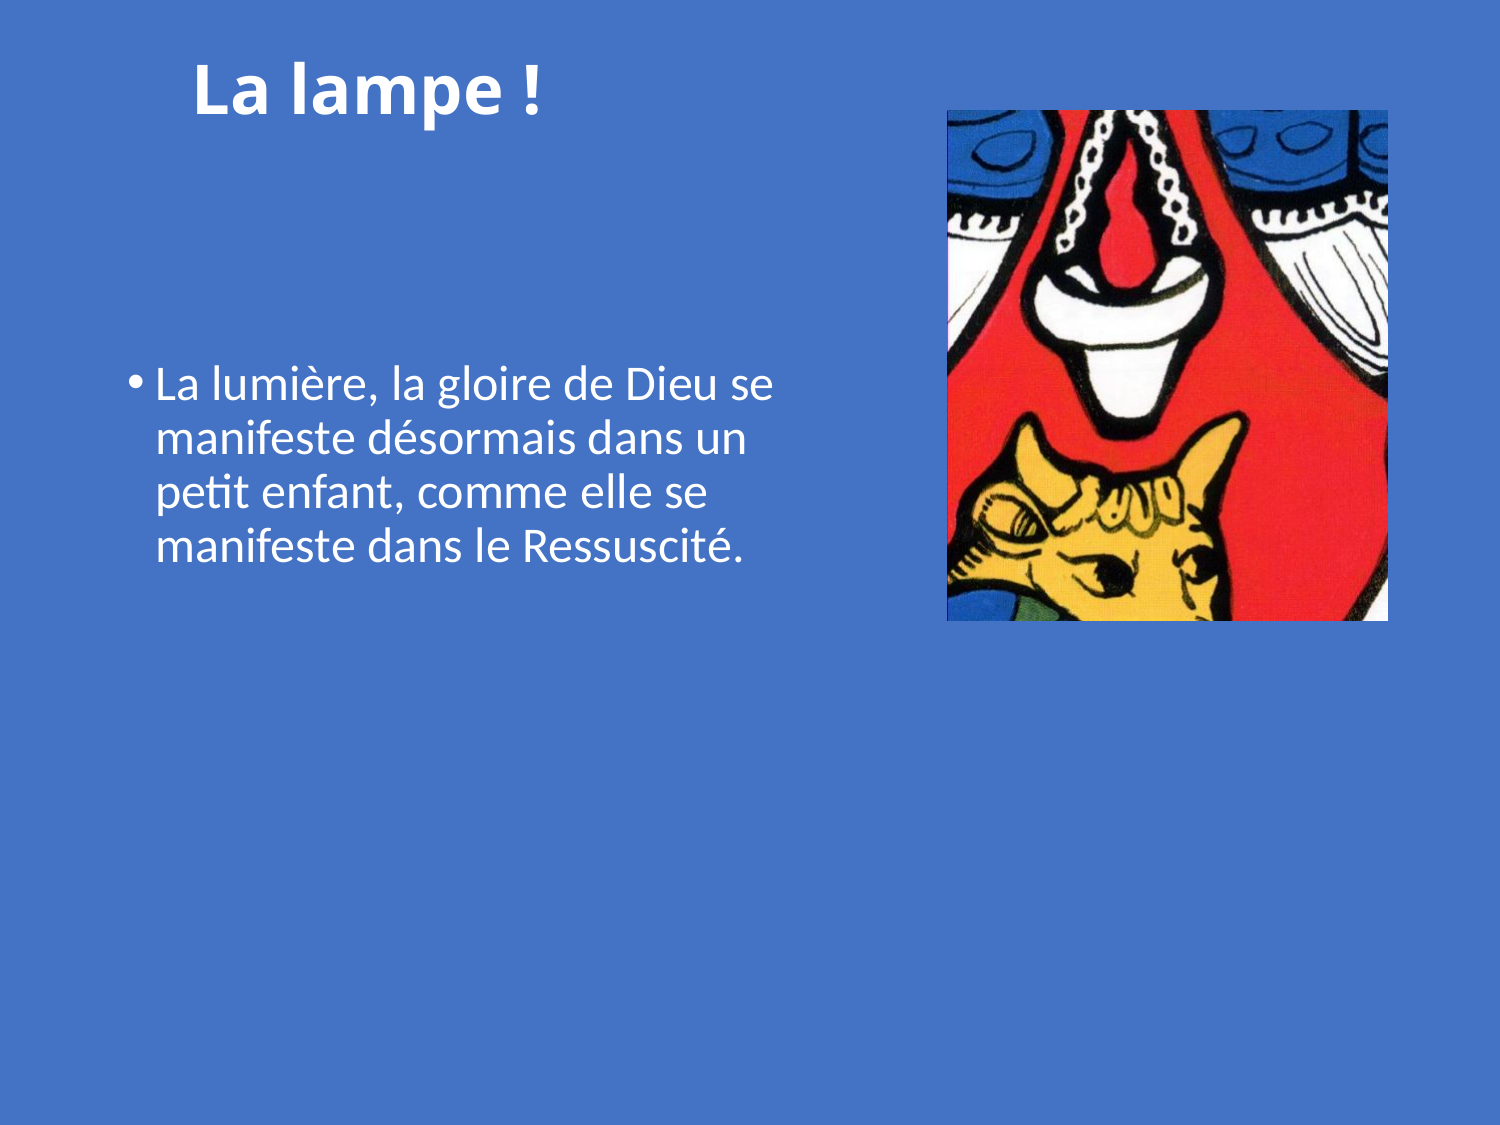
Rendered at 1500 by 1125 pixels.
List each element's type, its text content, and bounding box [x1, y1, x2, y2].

picture [947, 110, 1388, 621]
title La lampe ! [177, 47, 1445, 235]
list La lumière, la gloire de Dieu se manifeste désormais dans un petit enfant, comme elle se manifeste dans le Ressuscité. [112, 350, 821, 645]
